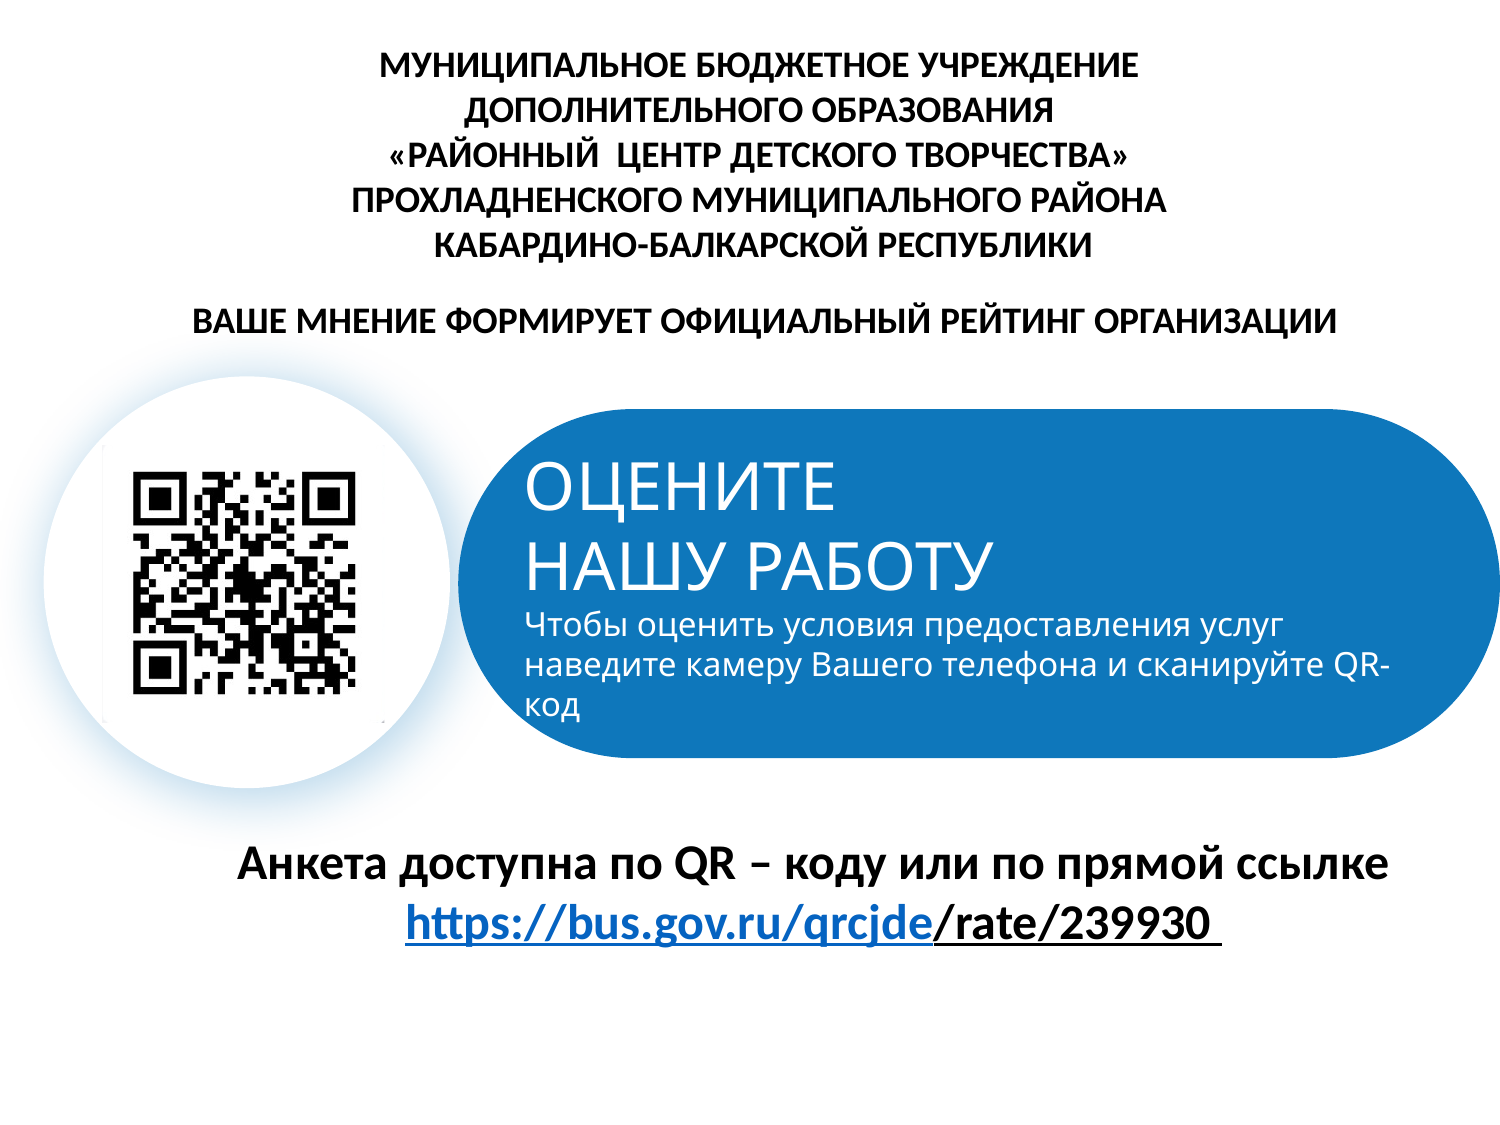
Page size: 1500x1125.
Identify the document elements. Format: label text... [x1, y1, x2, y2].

text_box ОЦЕНИТЕ НАШУ РАБОТУ Чтобы оценить условия предоставления услуг наведите камеру Вашего телефона и сканируйте QR-код [457, 408, 1500, 760]
text_box ВАШЕ МНЕНИЕ ФОРМИРУЕТ ОФИЦИАЛЬНЫЙ РЕЙТИНГ ОРГАНИЗАЦИИ [170, 288, 1360, 349]
picture [102, 445, 385, 723]
text_box [42, 375, 452, 790]
text_box Анкета доступна по QR – коду или по прямой ссылке https://bus.gov.ru/qrcjde/rate/239930 [219, 822, 1409, 1002]
text_box МУНИЦИПАЛЬНОЕ БЮДЖЕТНОЕ УЧРЕЖДЕНИЕ ДОПОЛНИТЕЛЬНОГО ОБРАЗОВАНИЯ «РАЙОННЫЙ ЦЕНТР ДЕТСКОГО ТВОРЧЕСТВА» ПРОХЛАДНЕНСКОГО МУНИЦИПАЛЬНОГО РАЙОНА КАБАРДИНО-БАЛКАРСКОЙ РЕСПУБЛИКИ [169, 33, 1359, 273]
